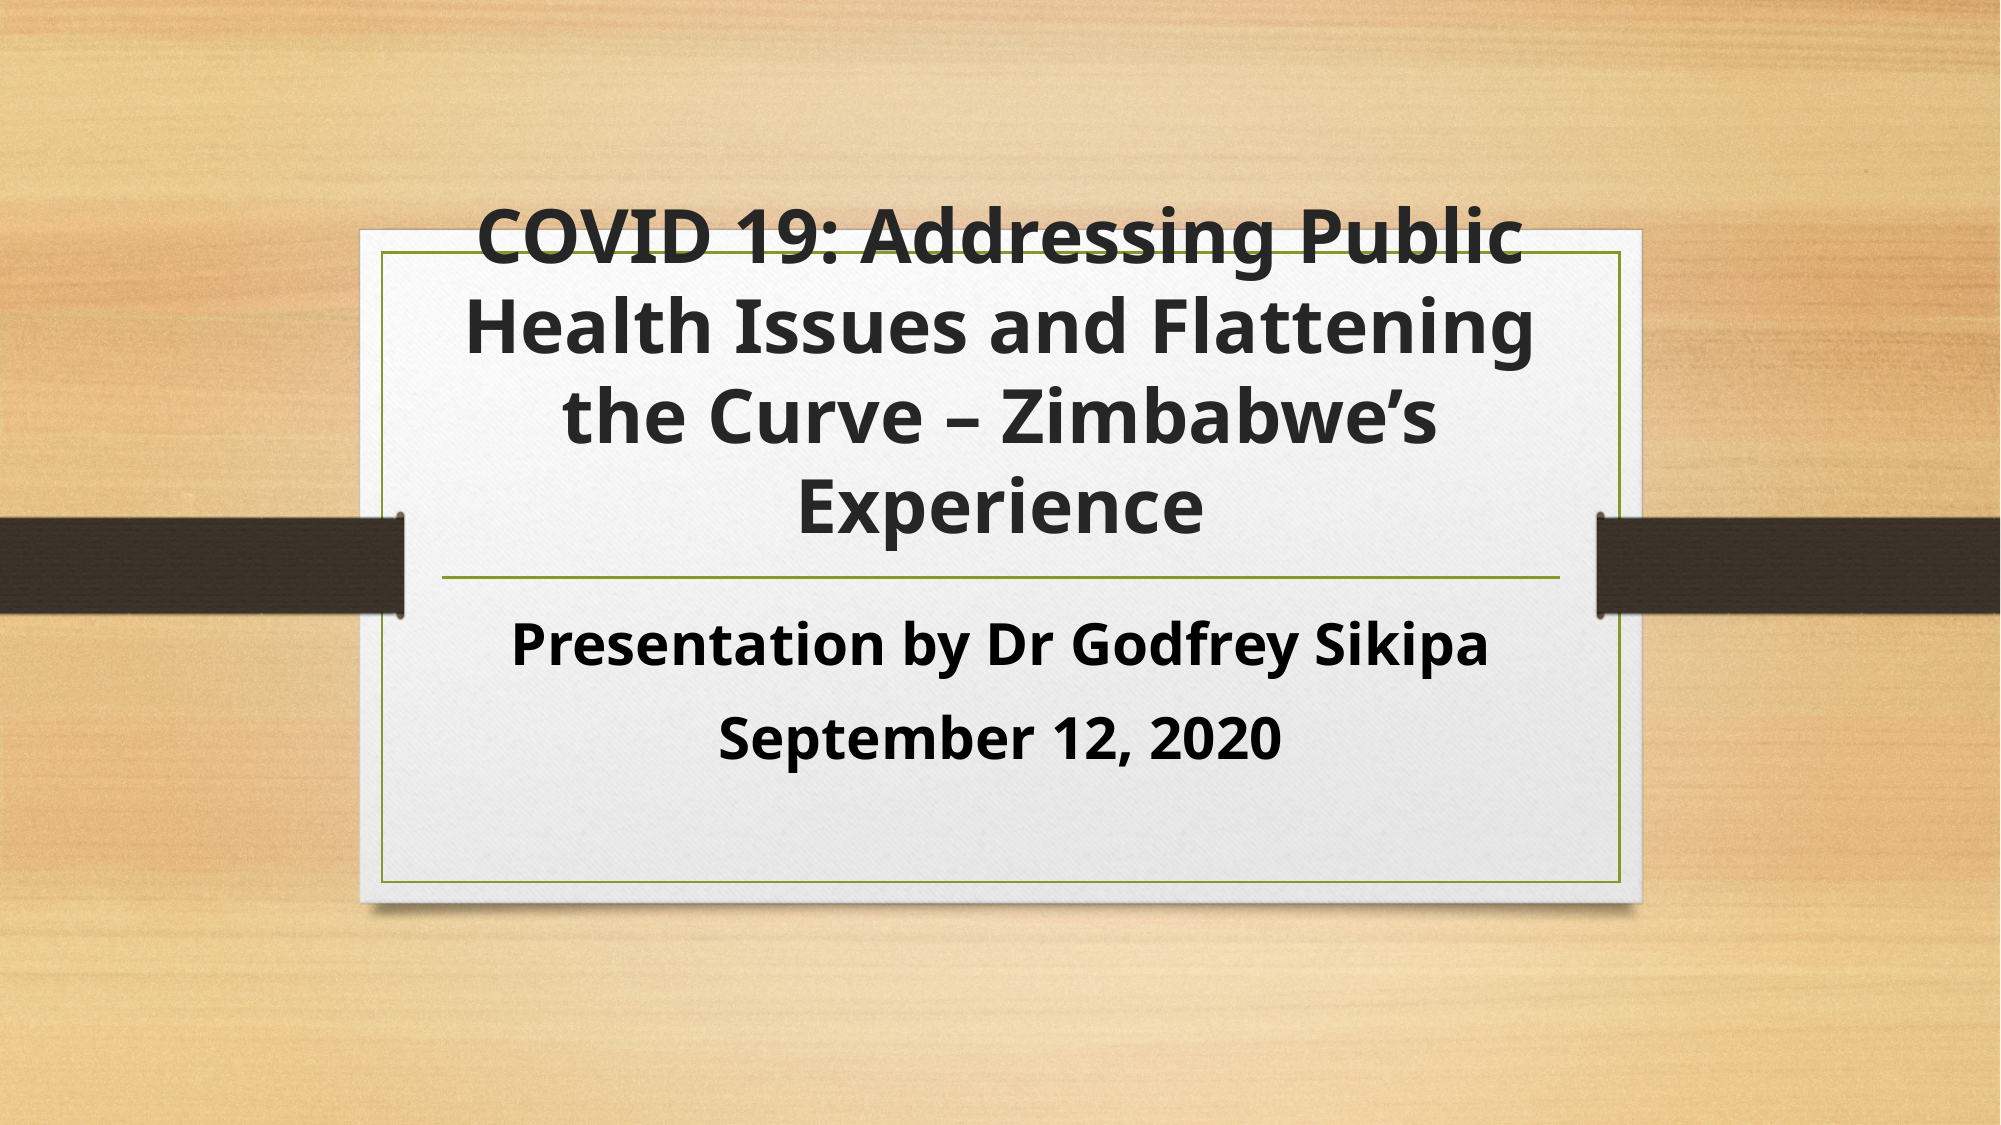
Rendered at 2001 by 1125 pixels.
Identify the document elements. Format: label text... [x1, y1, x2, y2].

picture [0, 0, 2001, 1125]
subtitle Presentation by Dr Godfrey Sikipa September 12, 2020 [441, 600, 1560, 817]
title COVID 19: Addressing Public Health Issues and Flattening the Curve – Zimbabwe’s Experience [441, 306, 1560, 556]
